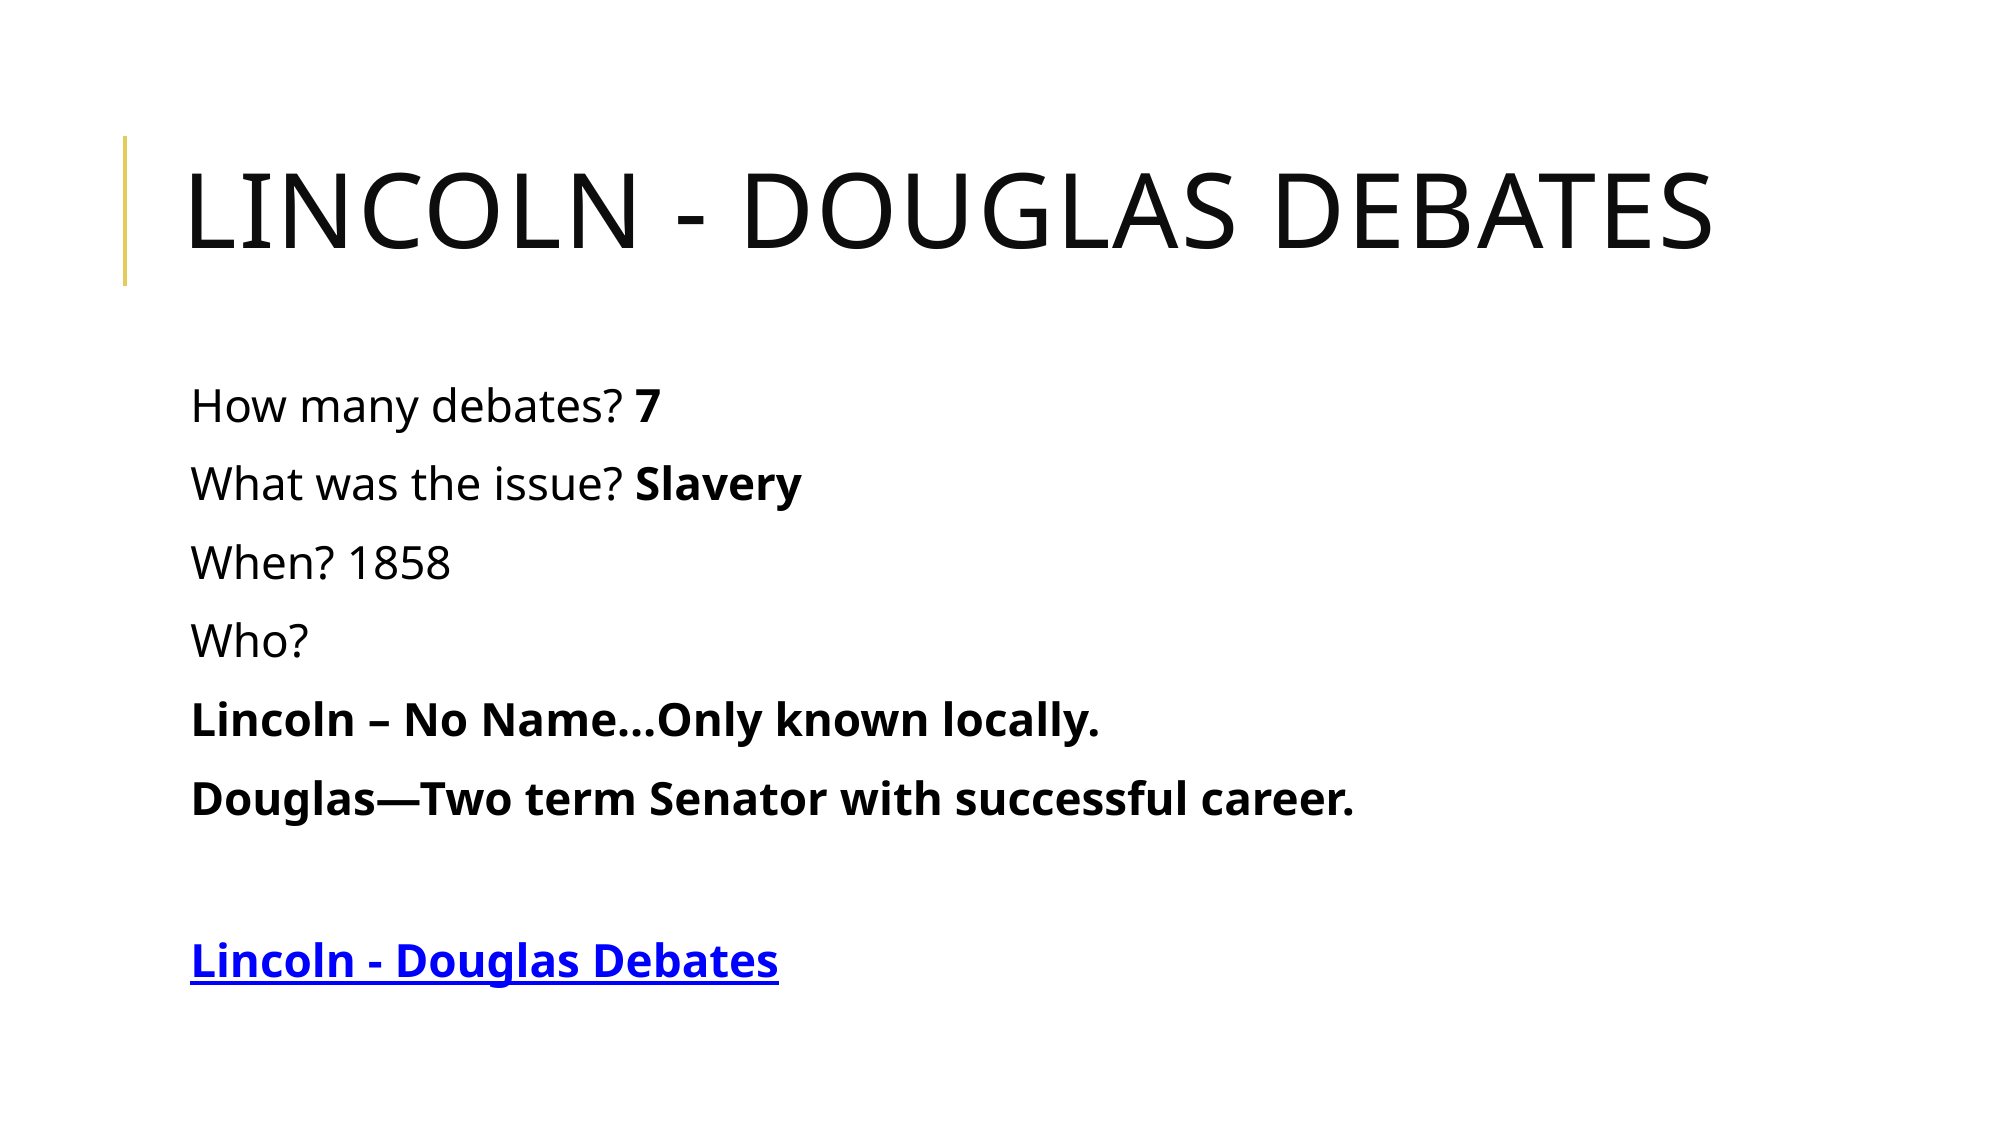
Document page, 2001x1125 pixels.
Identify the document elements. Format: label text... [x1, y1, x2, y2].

title Lincoln - Douglas Debates [168, 96, 1763, 342]
list How many debates? 7 What was the issue? Slavery When? 1858 Who? Lincoln – No Name…Only known locally. Douglas—Two term Senator with successful career. Lincoln - Douglas Debates [168, 375, 1763, 1035]
